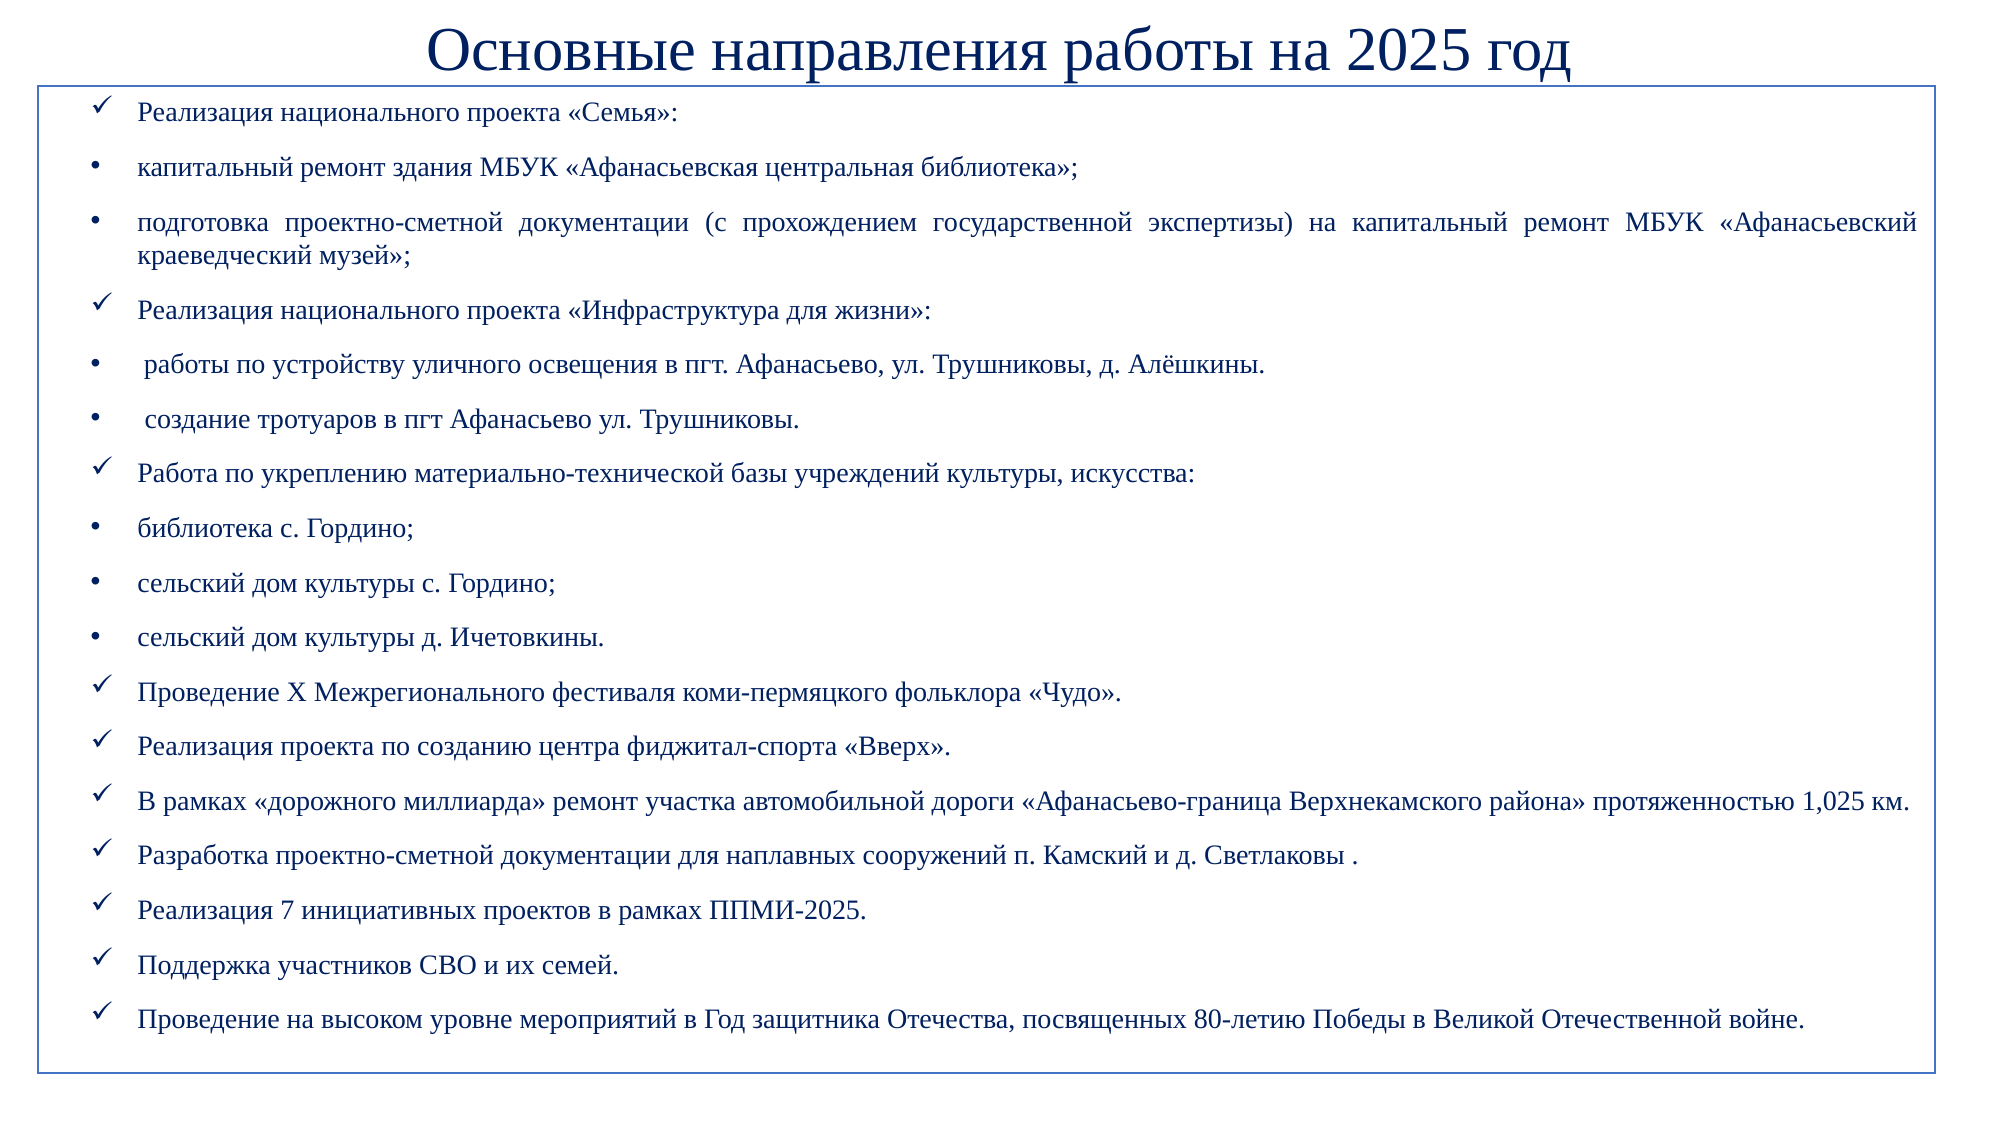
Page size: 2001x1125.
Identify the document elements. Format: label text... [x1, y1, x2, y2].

title Основные направления работы на 2025 год [137, 14, 1863, 85]
list Реализация национального проекта «Семья»: капитальный ремонт здания МБУК «Афанасьевская центральная библиотека»; подготовка проектно-сметной документации (с прохождением государственной экспертизы) на капитальный ремонт МБУК «Афанасьевский краеведческий музей»; Реализация национального проекта «Инфраструктура для жизни»: работы по устройству уличного освещения в пгт. Афанасьево, ул. Трушниковы, д. Алёшкины. создание тротуаров в пгт Афанасьево ул. Трушниковы. Работа по укреплению материально-технической базы учреждений культуры, искусства: библиотека с. Гордино; сельский дом культуры с. Гордино; сельский дом культуры д. Ичетовкины. Проведение X Межрегионального фестиваля коми-пермяцкого фольклора «Чудо». Реализация проекта по созданию центра фиджитал-спорта «Вверх». В рамках «дорожного миллиарда» ремонт участка автомобильной дороги «Афанасьево-граница Верхнекамского района» протяженностью 1,025 км. Разработка проектно-сметной документации для наплавных сооружений п. Камский и д. Светлаковы . Реализация 7 инициативных проектов в рамках ППМИ-2025. Поддержка участников СВО и их семей. Проведение на высоком уровне мероприятий в Год защитника Отечества, посвященных 80-летию Победы в Великой Отечественной войне. [37, 85, 1936, 1074]
